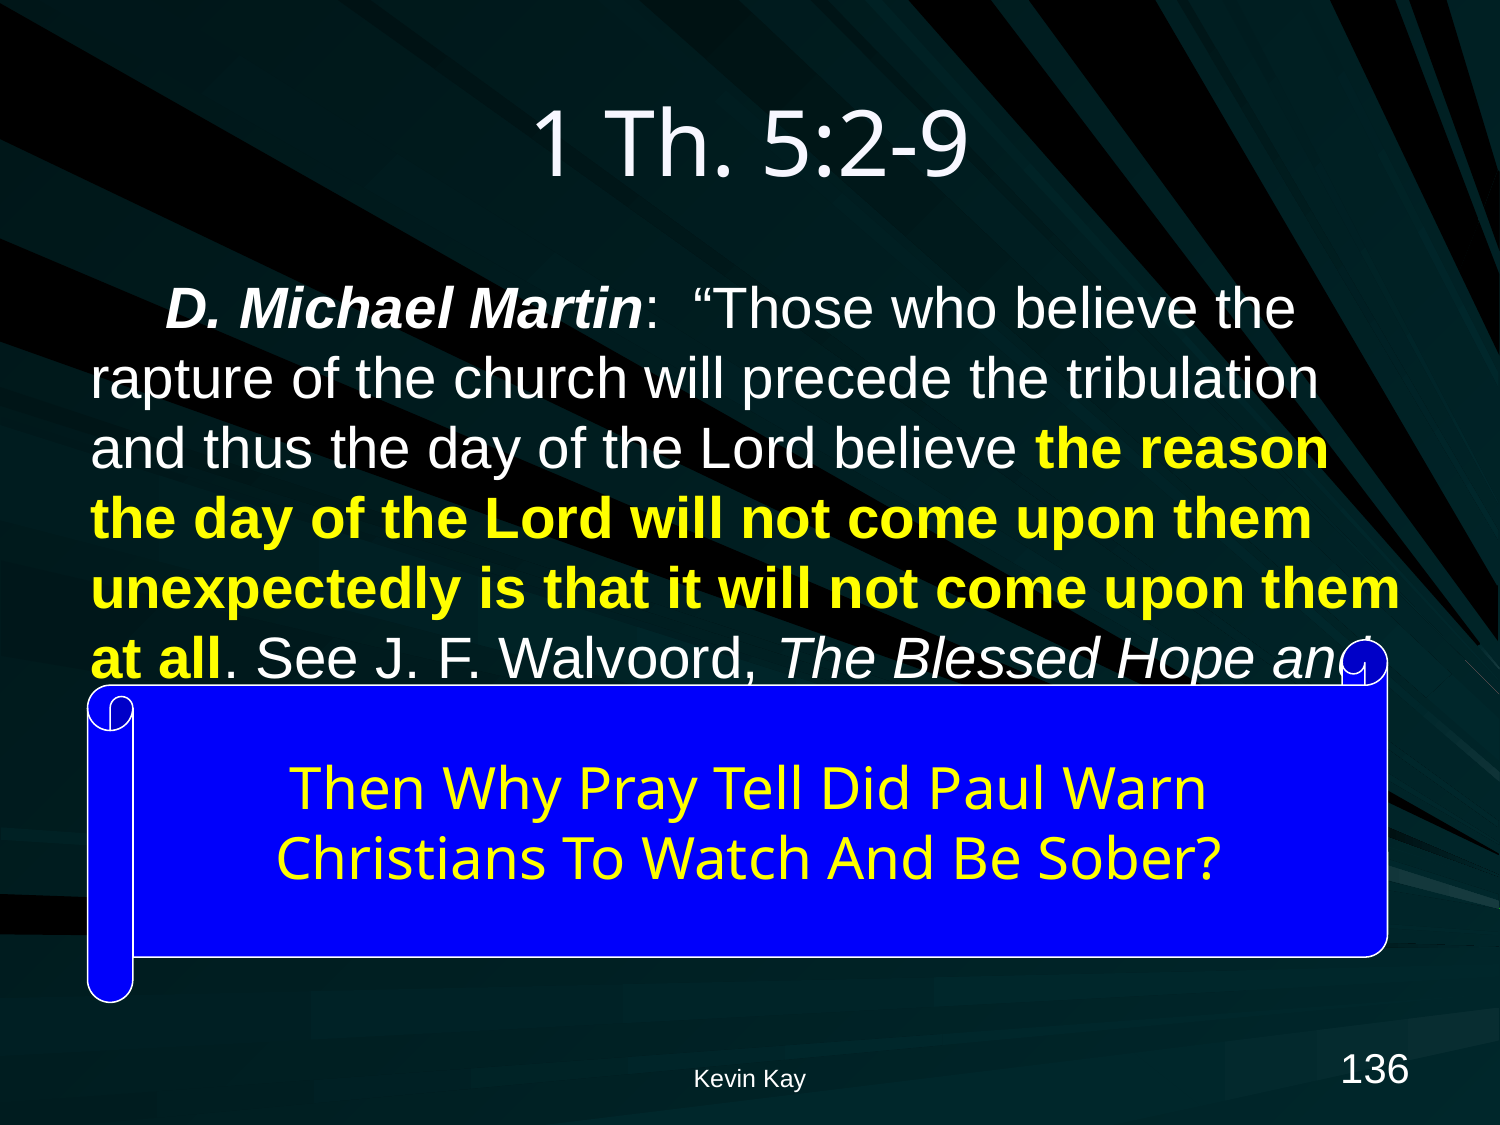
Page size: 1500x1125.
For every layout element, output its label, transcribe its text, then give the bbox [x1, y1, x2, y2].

text_box Then Why Pray Tell Did Paul Warn Christians To Watch And Be Sober? [87, 639, 1388, 1003]
list D. Michael Martin: “Those who believe the rapture of the church will precede the tribulation and thus the day of the Lord believe the reason the day of the Lord will not come upon them unexpectedly is that it will not come upon them at all. See J. F. Walvoord, The Blessed Hope and the Tribulation (Grand Rapids: Zondervan, 1976), 108-21.” (NAC, 33:159, n. 101) [74, 262, 1426, 1006]
title 1 Th. 5:2-9 [74, 45, 1426, 234]
slide_number 136 [1074, 1023, 1426, 1100]
footer Kevin Kay [512, 1024, 988, 1101]
